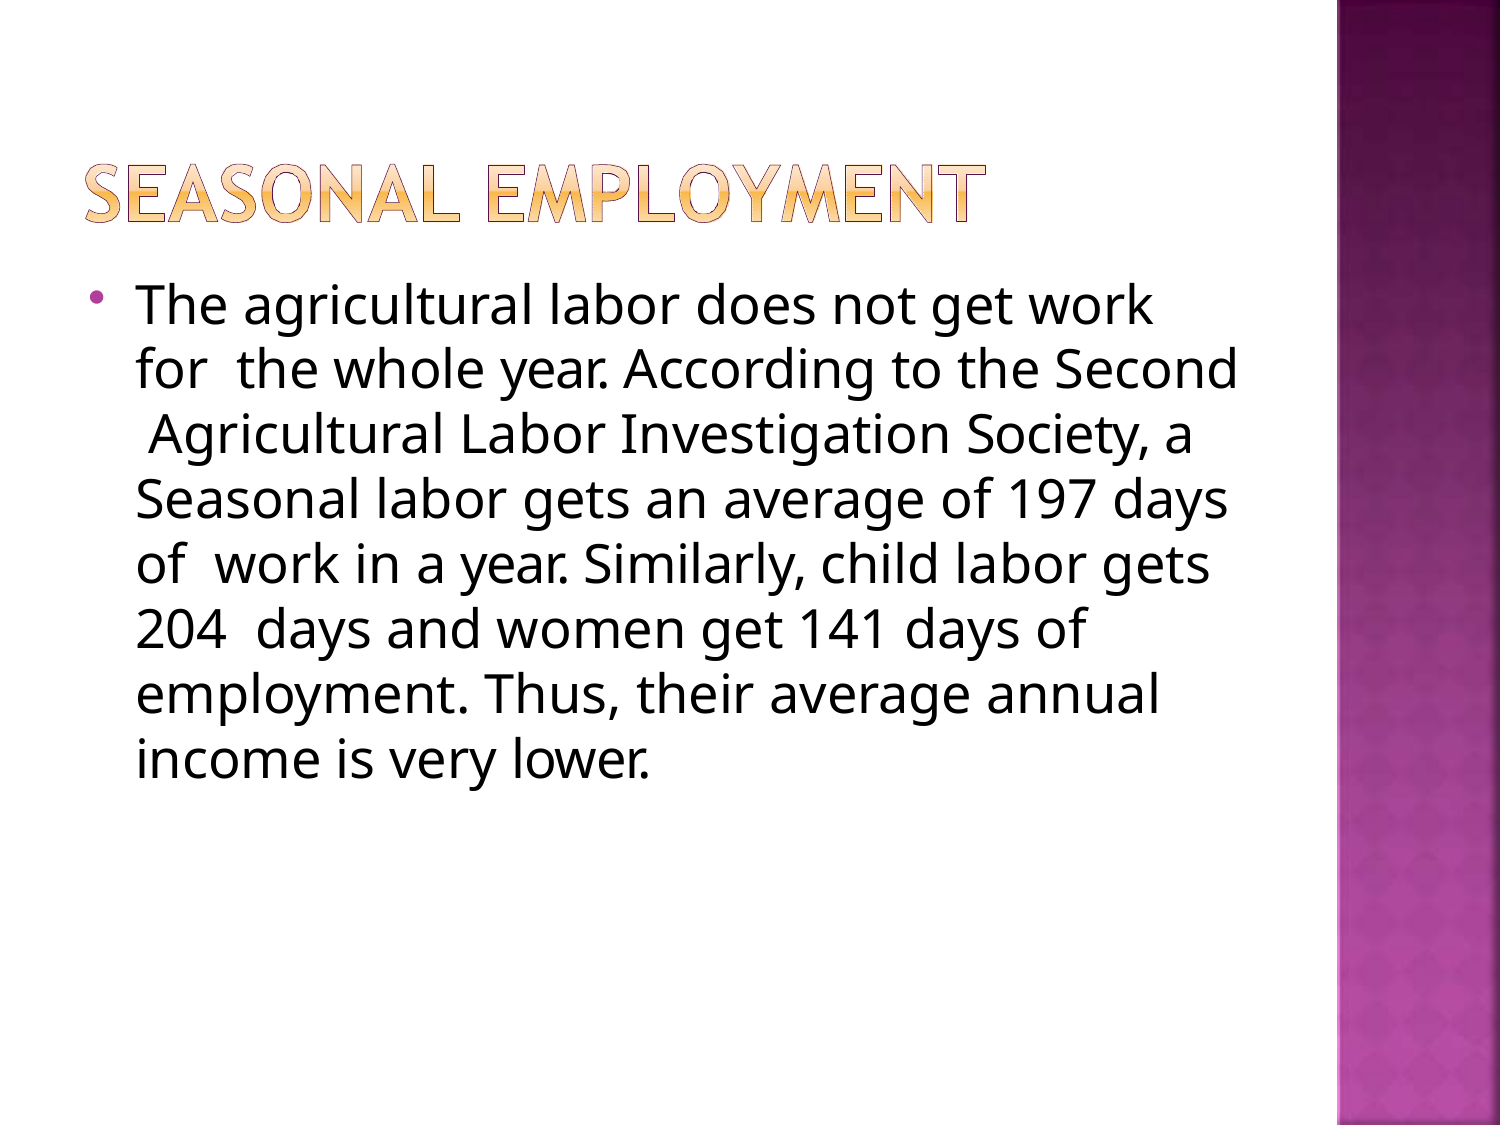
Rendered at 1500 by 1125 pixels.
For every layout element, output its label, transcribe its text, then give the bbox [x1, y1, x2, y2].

text_box [560, 164, 697, 223]
text_box [85, 182, 109, 217]
text_box [423, 165, 460, 222]
text_box [128, 165, 165, 222]
text_box [845, 165, 882, 222]
text_box [85, 164, 120, 223]
text_box [528, 164, 586, 223]
text_box [592, 164, 630, 222]
text_box [168, 164, 218, 222]
text_box [85, 164, 96, 175]
text_box [221, 164, 256, 223]
text_box [488, 165, 525, 222]
text_box [679, 164, 730, 223]
text_box [96, 164, 245, 223]
text_box [732, 165, 781, 222]
text_box [938, 165, 986, 222]
picture [1337, 0, 1500, 1125]
text_box [232, 164, 279, 223]
text_box [799, 164, 822, 201]
text_box [362, 164, 555, 223]
text_box The agricultural labor does not get work for the whole year. According to the Second Agricultural Labor Investigation Society, a Seasonal labor gets an average of 197 days of work in a year. Similarly, child labor gets 204 days and women get 141 days of employment. Thus, their average annual income is very lower. [87, 267, 1241, 790]
text_box [261, 164, 312, 223]
text_box [367, 164, 418, 222]
text_box [638, 165, 675, 222]
text_box [710, 164, 808, 223]
text_box [932, 164, 986, 223]
text_box [781, 164, 840, 223]
text_box [545, 164, 568, 200]
text_box [320, 164, 362, 223]
text_box [890, 164, 932, 223]
text_box [813, 164, 927, 223]
text_box [292, 164, 357, 223]
